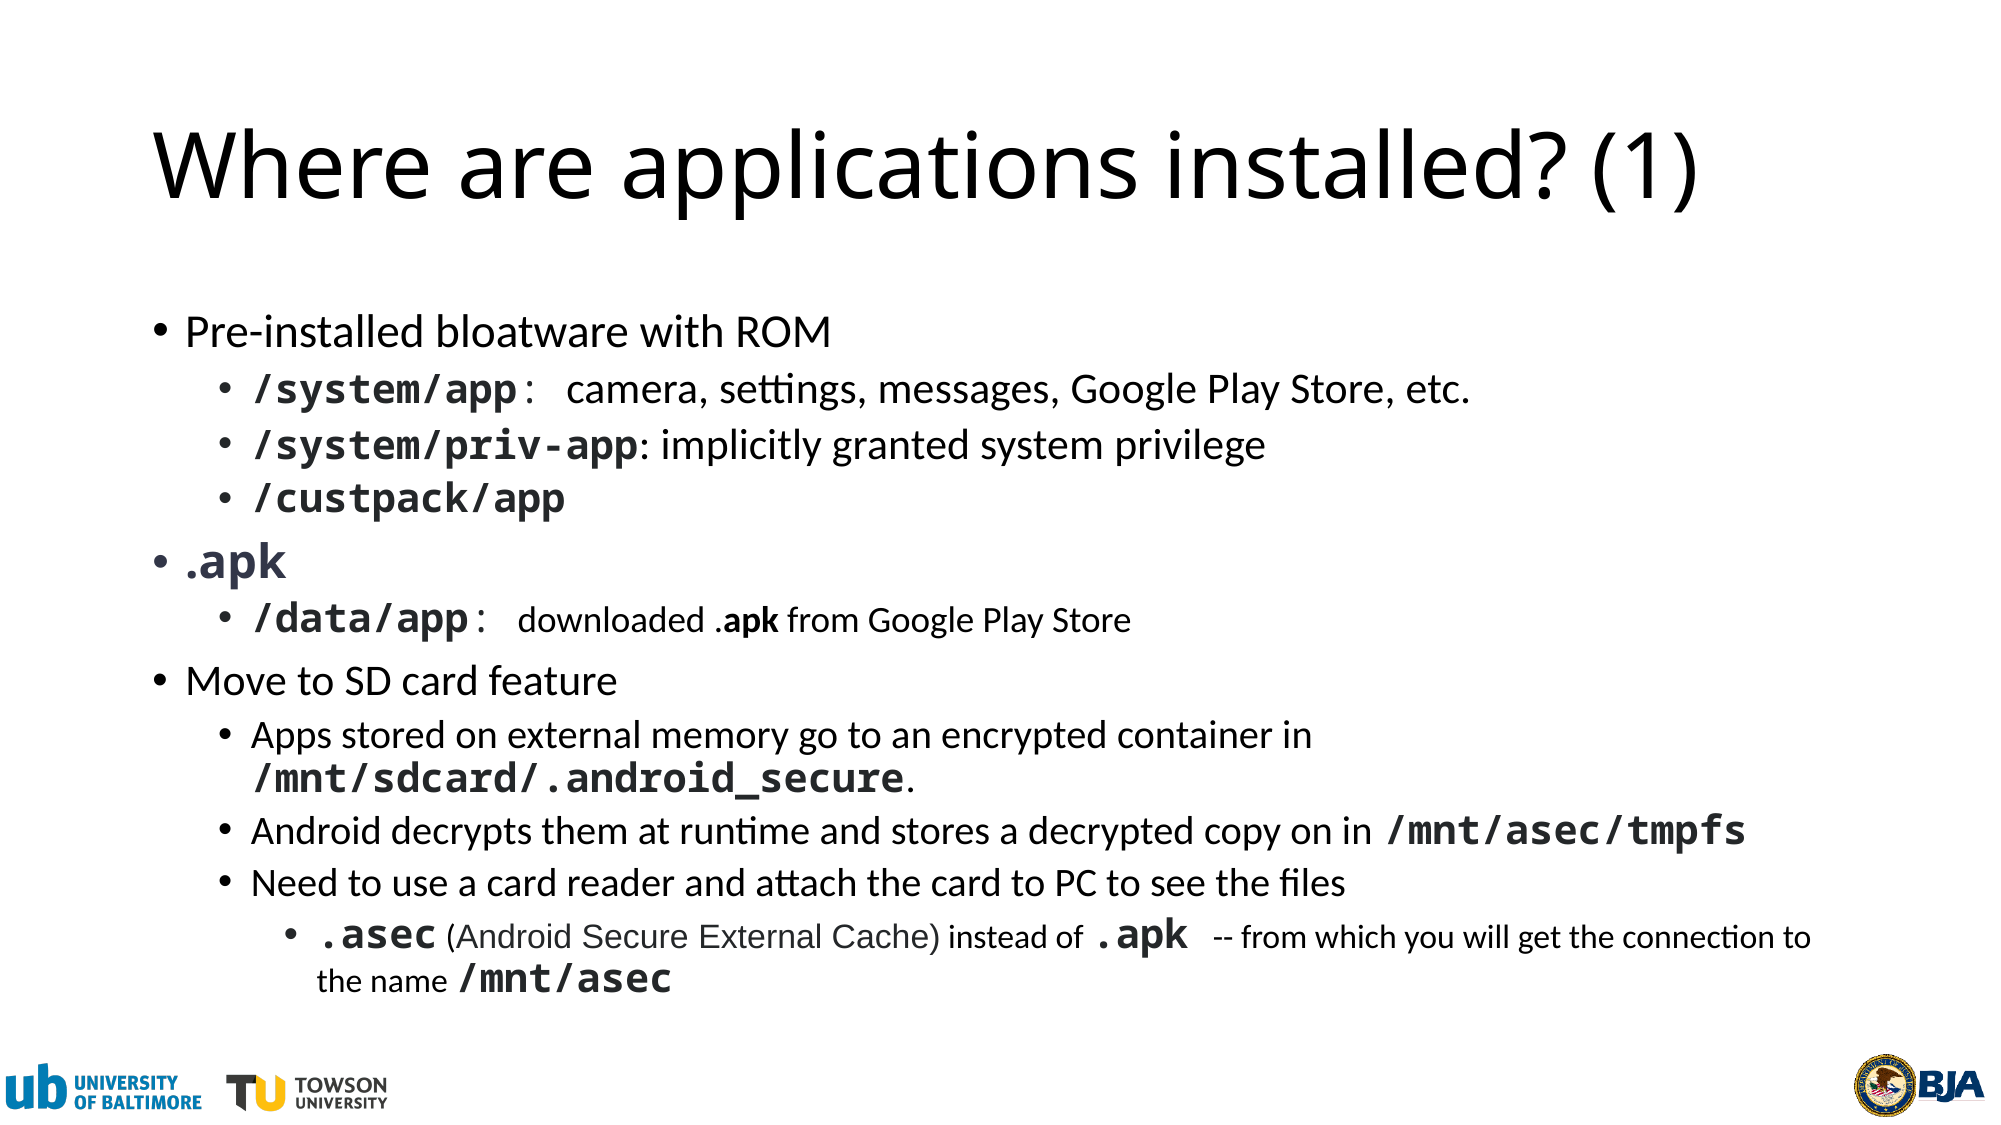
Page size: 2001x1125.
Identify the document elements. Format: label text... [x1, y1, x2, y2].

list Pre-installed bloatware with ROM /system/app: camera, settings, messages, Google Play Store, etc. /system/priv-app: implicitly granted system privilege /custpack/app .apk /data/app: downloaded .apk from Google Play Store Move to SD card feature Apps stored on external memory go to an encrypted container in /mnt/sdcard/.android_secure. Android decrypts them at runtime and stores a decrypted copy on in /mnt/asec/tmpfs Need to use a card reader and attach the card to PC to see the files .asec (Android Secure External Cache) instead of .apk -- from which you will get the connection to the name /mnt/asec [137, 299, 1863, 1014]
picture [1854, 1054, 1986, 1117]
title Where are applications installed? (1) [137, 59, 1863, 278]
picture [0, 1031, 407, 1125]
